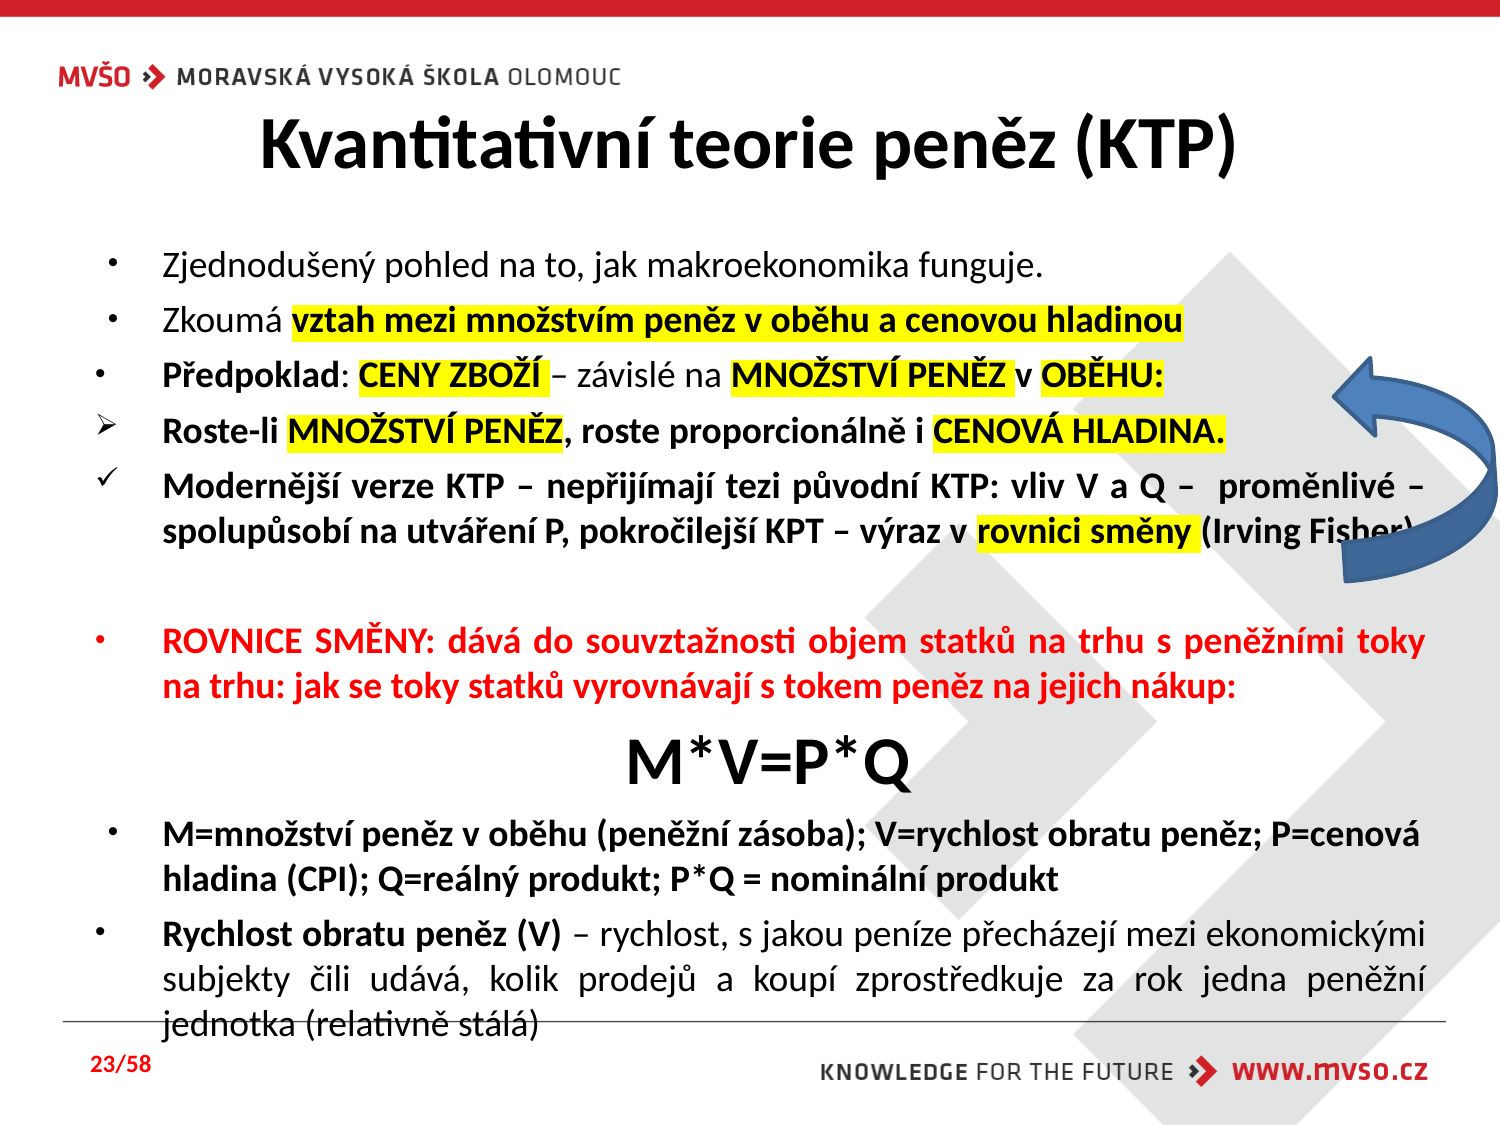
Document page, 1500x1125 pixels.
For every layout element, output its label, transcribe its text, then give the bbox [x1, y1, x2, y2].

list Zjednodušený pohled na to, jak makroekonomika funguje. Zkoumá vztah mezi množstvím peněz v oběhu a cenovou hladinou Předpoklad: CENY ZBOŽÍ – závislé na MNOŽSTVÍ PENĚZ v OBĚHU: Roste-li MNOŽSTVÍ PENĚZ, roste proporcionálně i CENOVÁ HLADINA. Modernější verze KTP – nepřijímají tezi původní KTP: vliv V a Q – proměnlivé – spolupůsobí na utváření P, pokročilejší KPT – výraz v rovnici směny (Irving Fisher): ROVNICE SMĚNY: dává do souvztažnosti objem statků na trhu s peněžními toky na trhu: jak se toky statků vyrovnávají s tokem peněz na jejich nákup: M*V=P*Q M=množství peněz v oběhu (peněžní zásoba); V=rychlost obratu peněz; P=cenová hladina (CPI); Q=reálný produkt; P*Q = nominální produkt Rychlost obratu peněz (V) – rychlost, s jakou peníze přecházejí mezi ekonomickými subjekty čili udává, kolik prodejů a koupí zprostředkuje za rok jedna peněžní jednotka (relativně stálá) [75, 232, 1443, 1058]
title Kvantitativní teorie peněz (KTP) [75, 45, 1425, 233]
text_box [1331, 355, 1498, 584]
picture [0, 0, 1500, 1125]
text_box 23/58 [74, 1040, 213, 1085]
